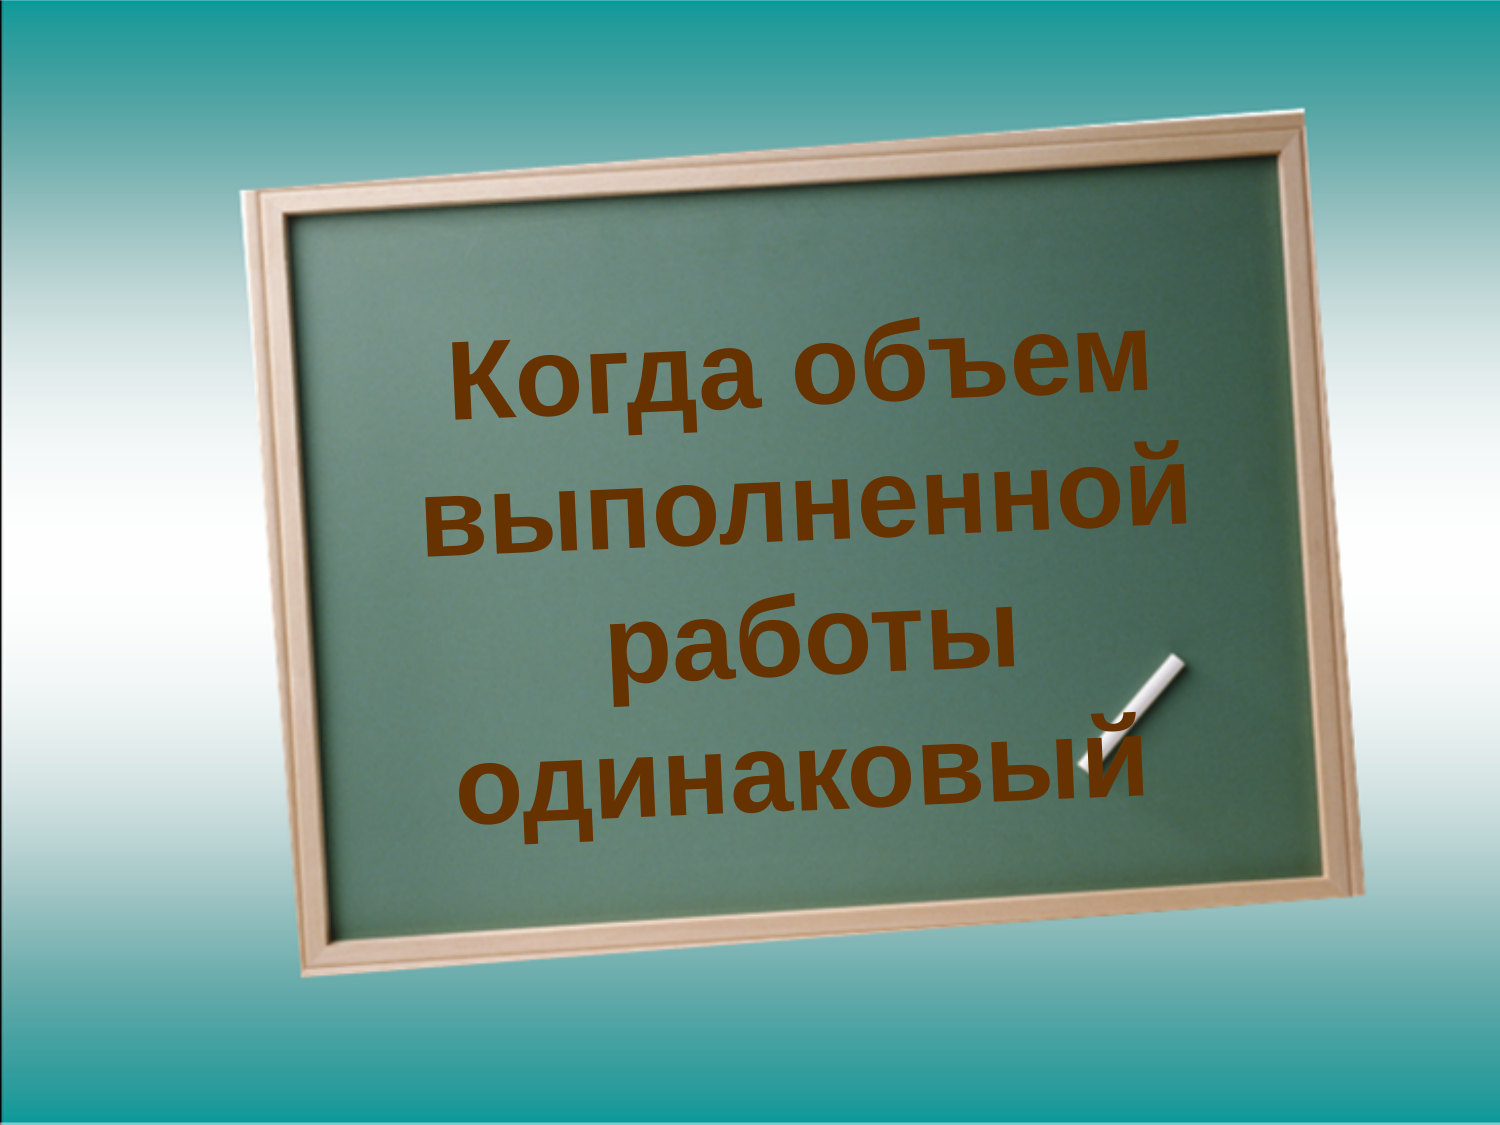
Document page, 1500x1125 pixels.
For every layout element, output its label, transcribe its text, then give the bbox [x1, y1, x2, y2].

picture [0, 0, 1500, 1125]
title Когда объем выполненной работы одинаковый [333, 222, 1284, 903]
